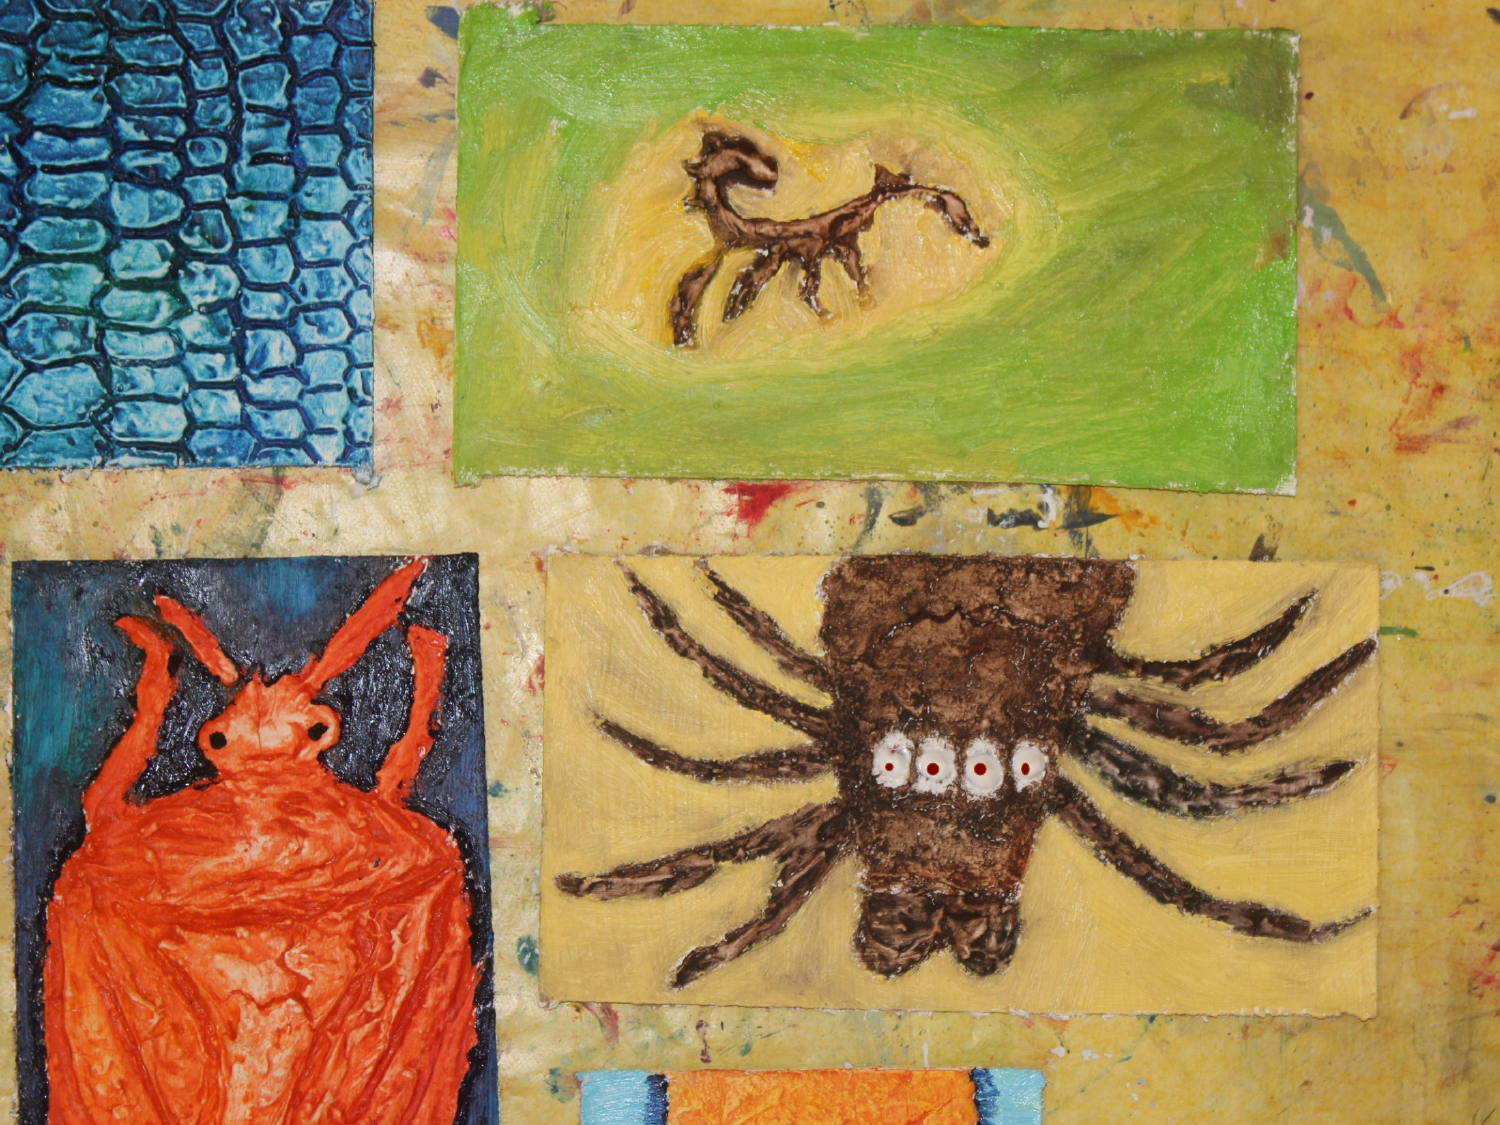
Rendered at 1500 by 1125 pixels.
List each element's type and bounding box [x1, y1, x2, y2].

list [0, 0, 1500, 1125]
